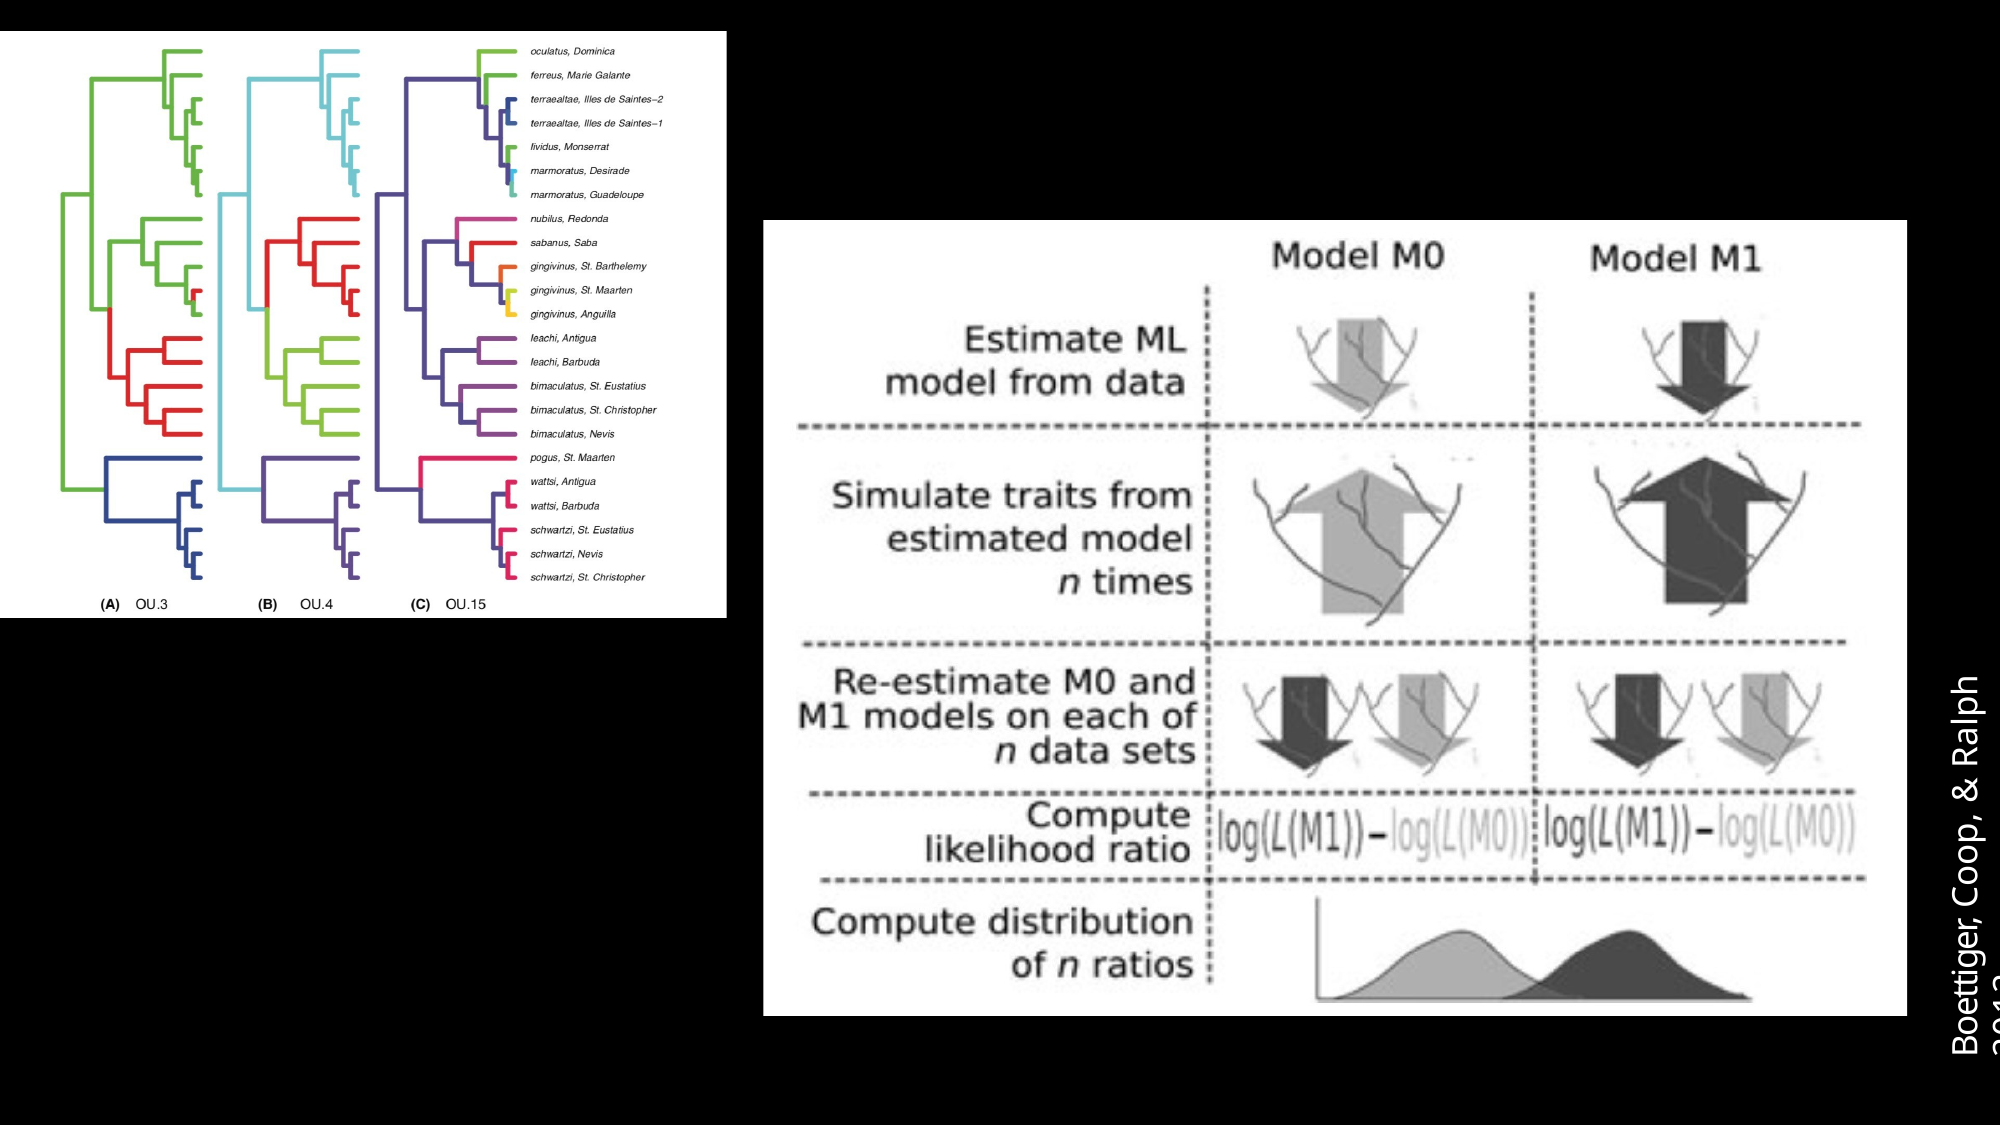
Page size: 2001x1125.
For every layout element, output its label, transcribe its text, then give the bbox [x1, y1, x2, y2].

text_box z [0, 31, 727, 618]
text_box [763, 220, 1908, 1016]
text_box Boettiger, Coop, & Ralph 2012 [1943, 591, 2000, 1059]
